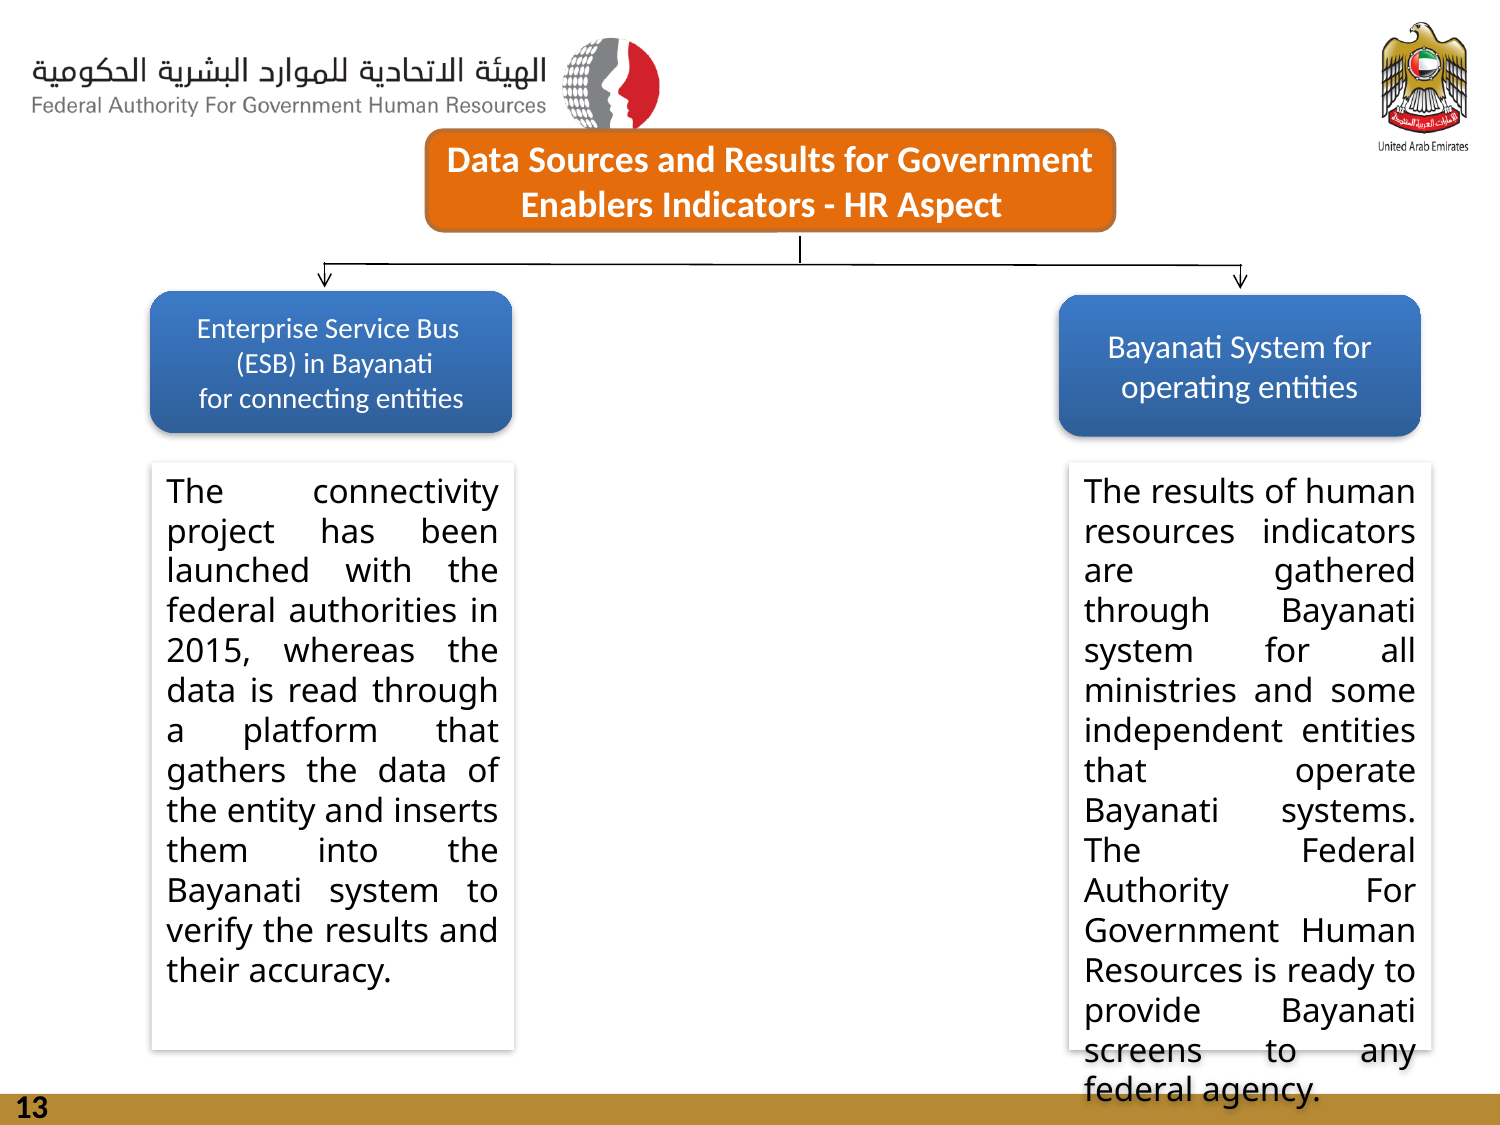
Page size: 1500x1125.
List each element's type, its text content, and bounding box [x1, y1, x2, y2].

text_box The connectivity project has been launched with the federal authorities in 2015, whereas the data is read through a platform that gathers the data of the entity and inserts them into the Bayanati system to verify the results and their accuracy. [151, 462, 515, 1050]
text_box The results of human resources indicators are gathered through Bayanati system for all ministries and some independent entities that operate Bayanati systems. The Federal Authority For Government Human Resources is ready to provide Bayanati screens to any federal agency. [1069, 462, 1432, 1050]
picture [24, 33, 675, 138]
text_box 13 [0, 1077, 350, 1125]
text_box Data Sources and Results for Government Enablers Indicators - HR Aspect [424, 128, 1117, 233]
picture [1366, 12, 1475, 159]
text_box Enterprise Service Bus (ESB) in Bayanati for connecting entities [150, 291, 513, 434]
text_box Bayanati System for operating entities [1058, 294, 1422, 437]
